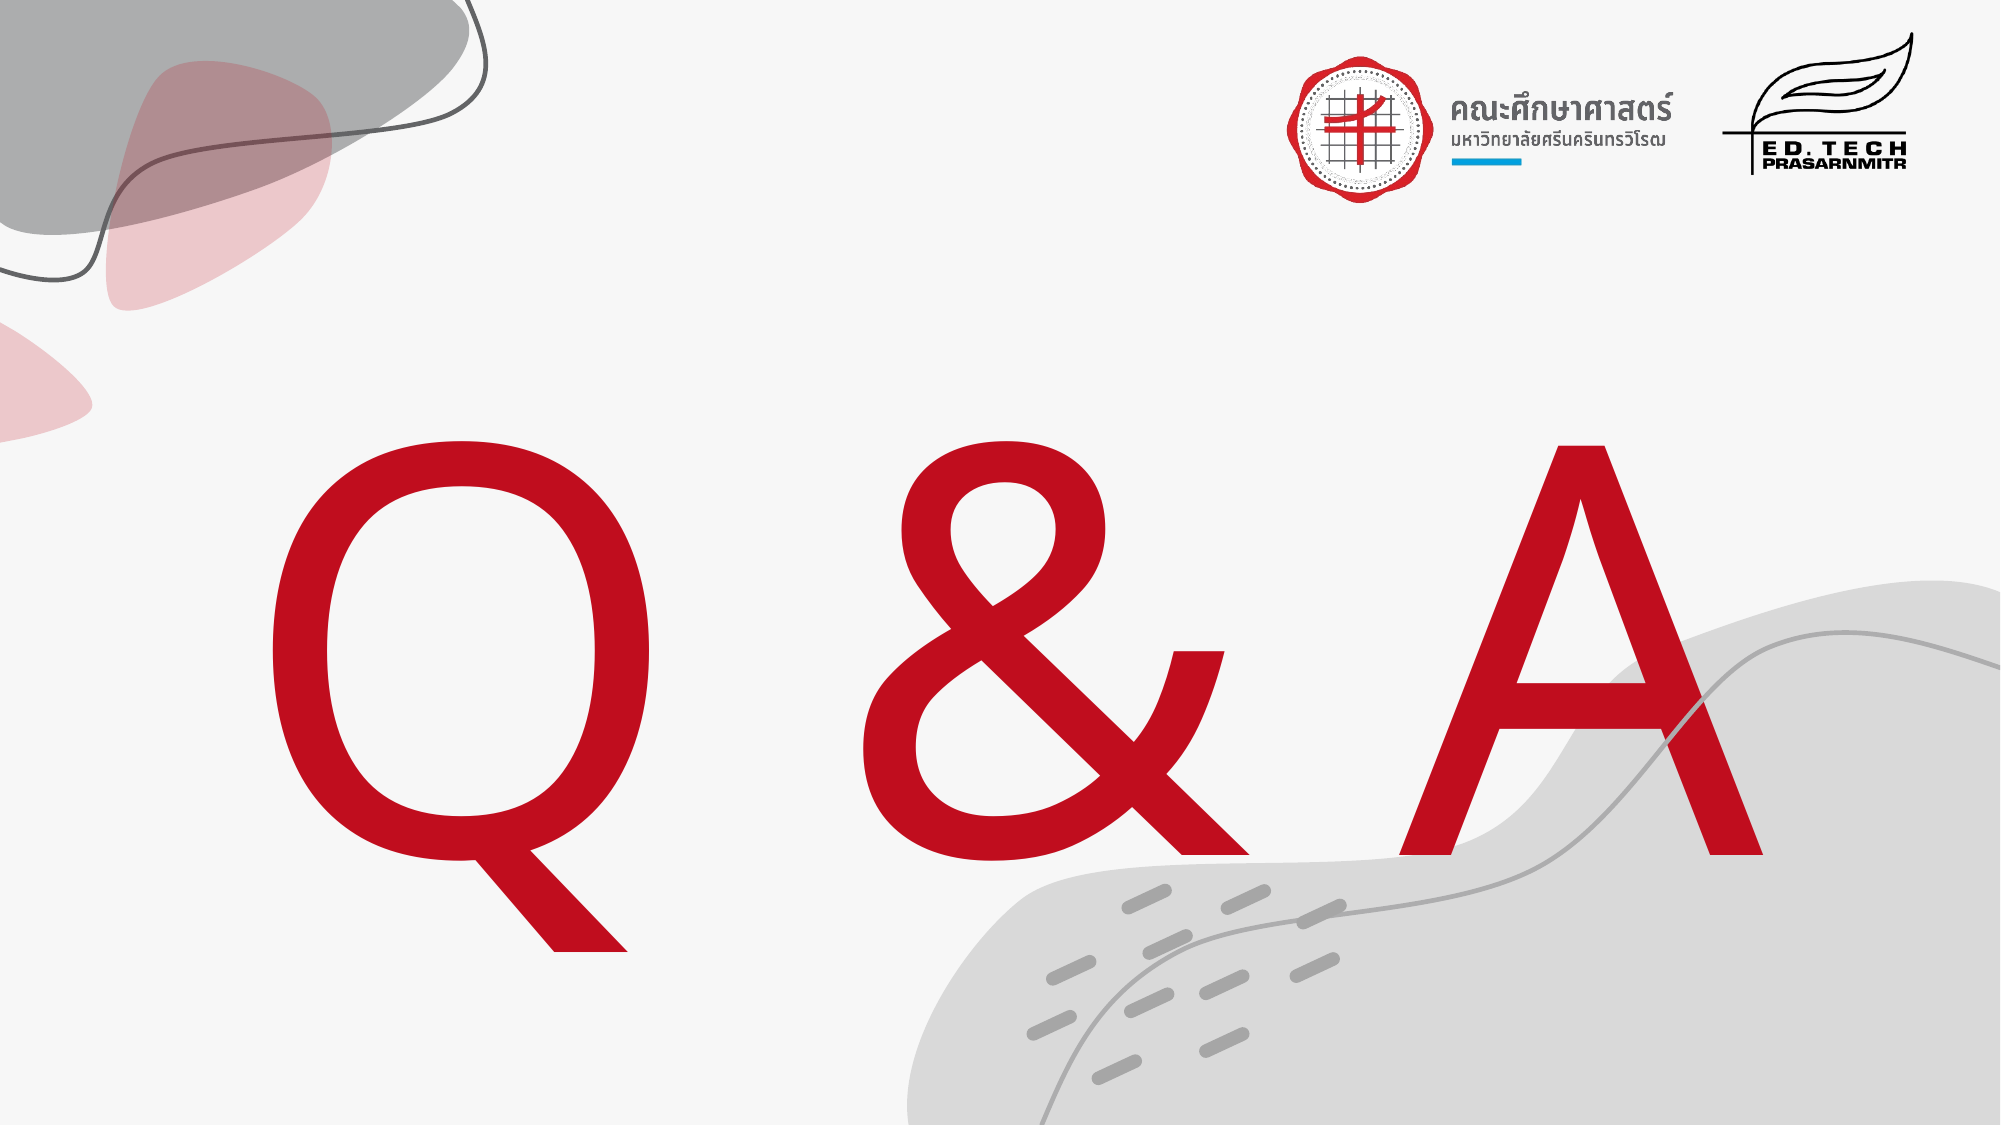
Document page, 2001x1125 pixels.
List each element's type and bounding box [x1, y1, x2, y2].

picture [1719, 29, 1918, 179]
picture [1267, 37, 1692, 222]
